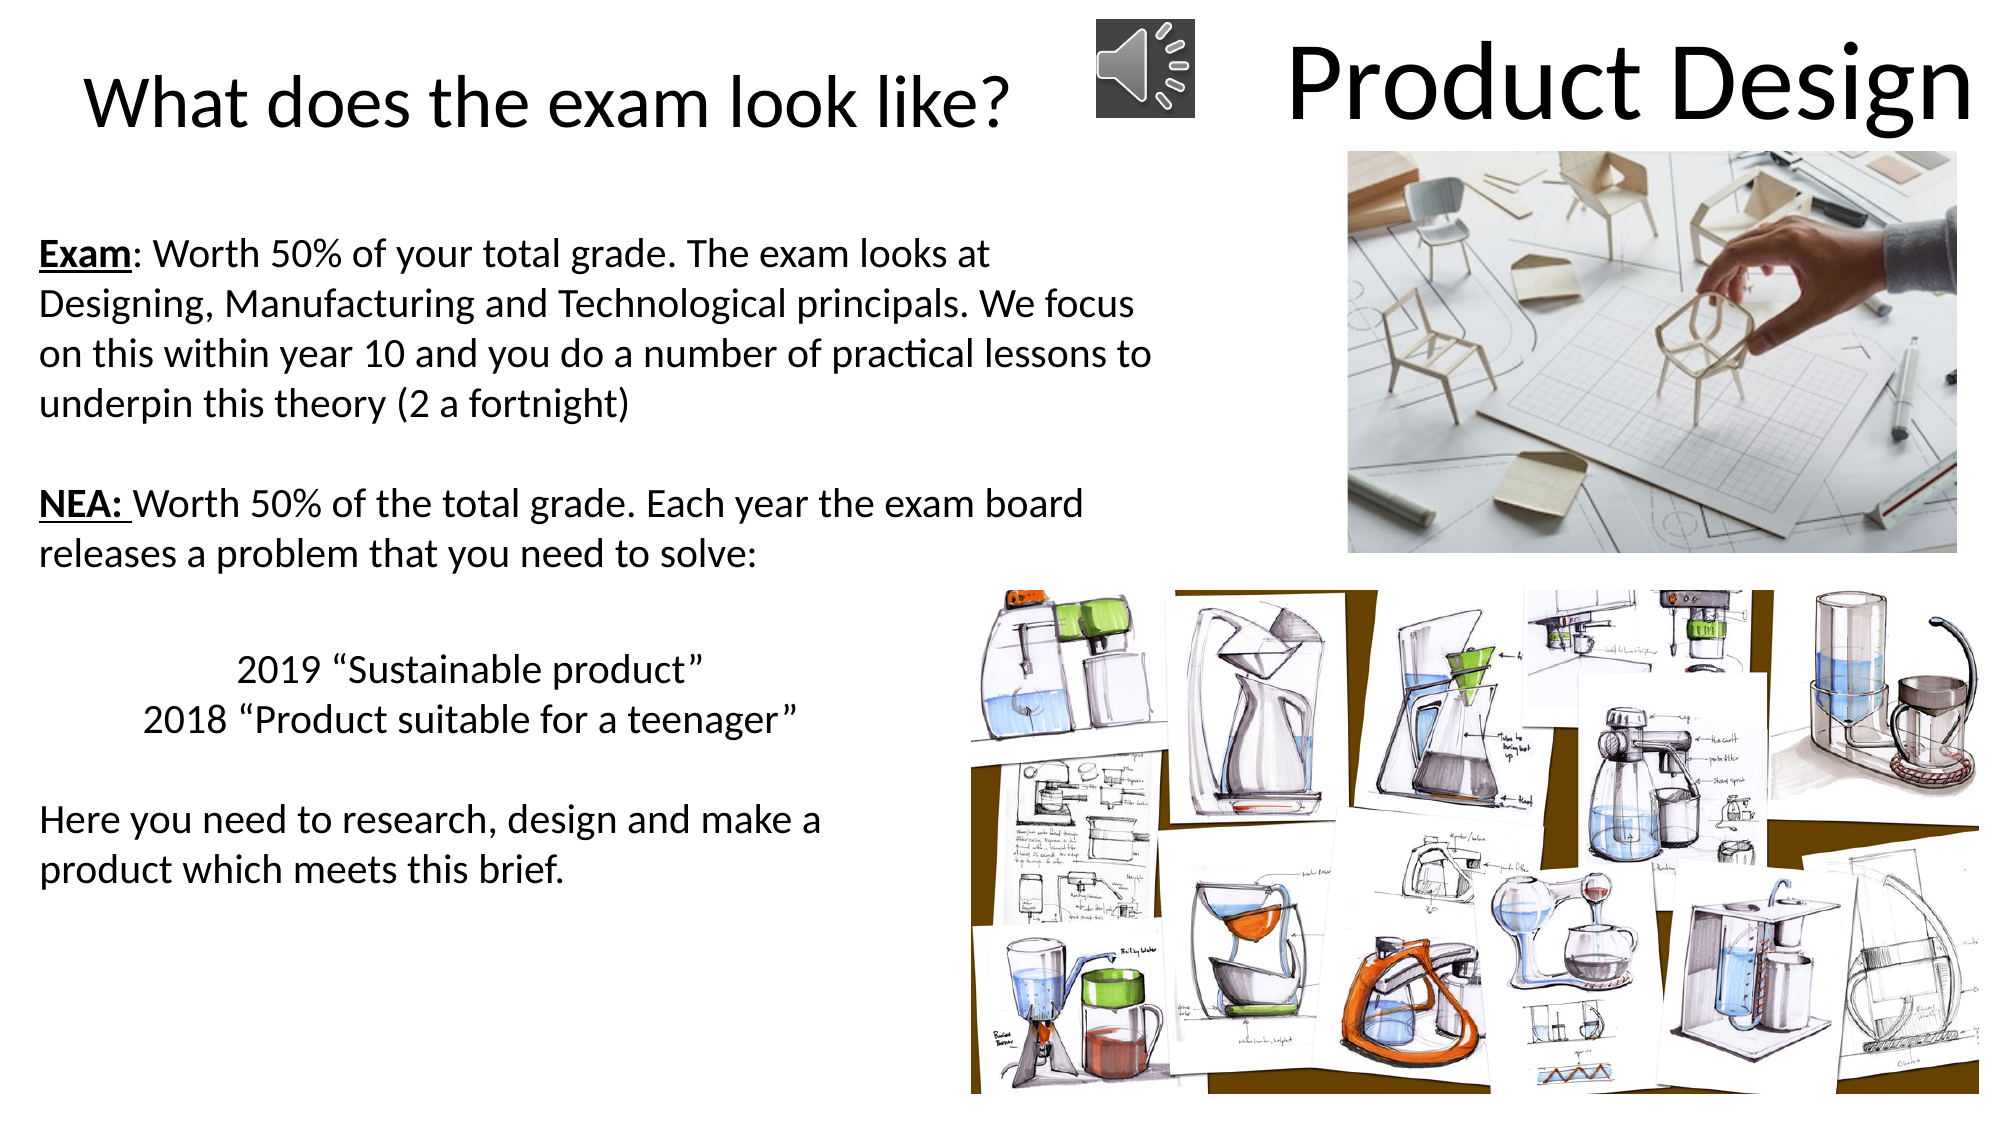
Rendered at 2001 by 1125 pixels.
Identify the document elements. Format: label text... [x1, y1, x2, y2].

text_box 2019 “Sustainable product” 2018 “Product suitable for a teenager” Here you need to research, design and make a product which meets this brief. [24, 634, 917, 949]
picture [1095, 18, 1196, 119]
picture [1347, 151, 1958, 553]
text_box What does the exam look like? [68, 45, 1218, 151]
text_box Exam: Worth 50% of your total grade. The exam looks at Designing, Manufacturing and Technological principals. We focus on this within year 10 and you do a number of practical lessons to underpin this theory (2 a fortnight) NEA: Worth 50% of the total grade. Each year the exam board releases a problem that you need to solve: [24, 118, 1185, 684]
picture [971, 590, 1979, 1094]
text_box Product Design [1239, 0, 2000, 150]
